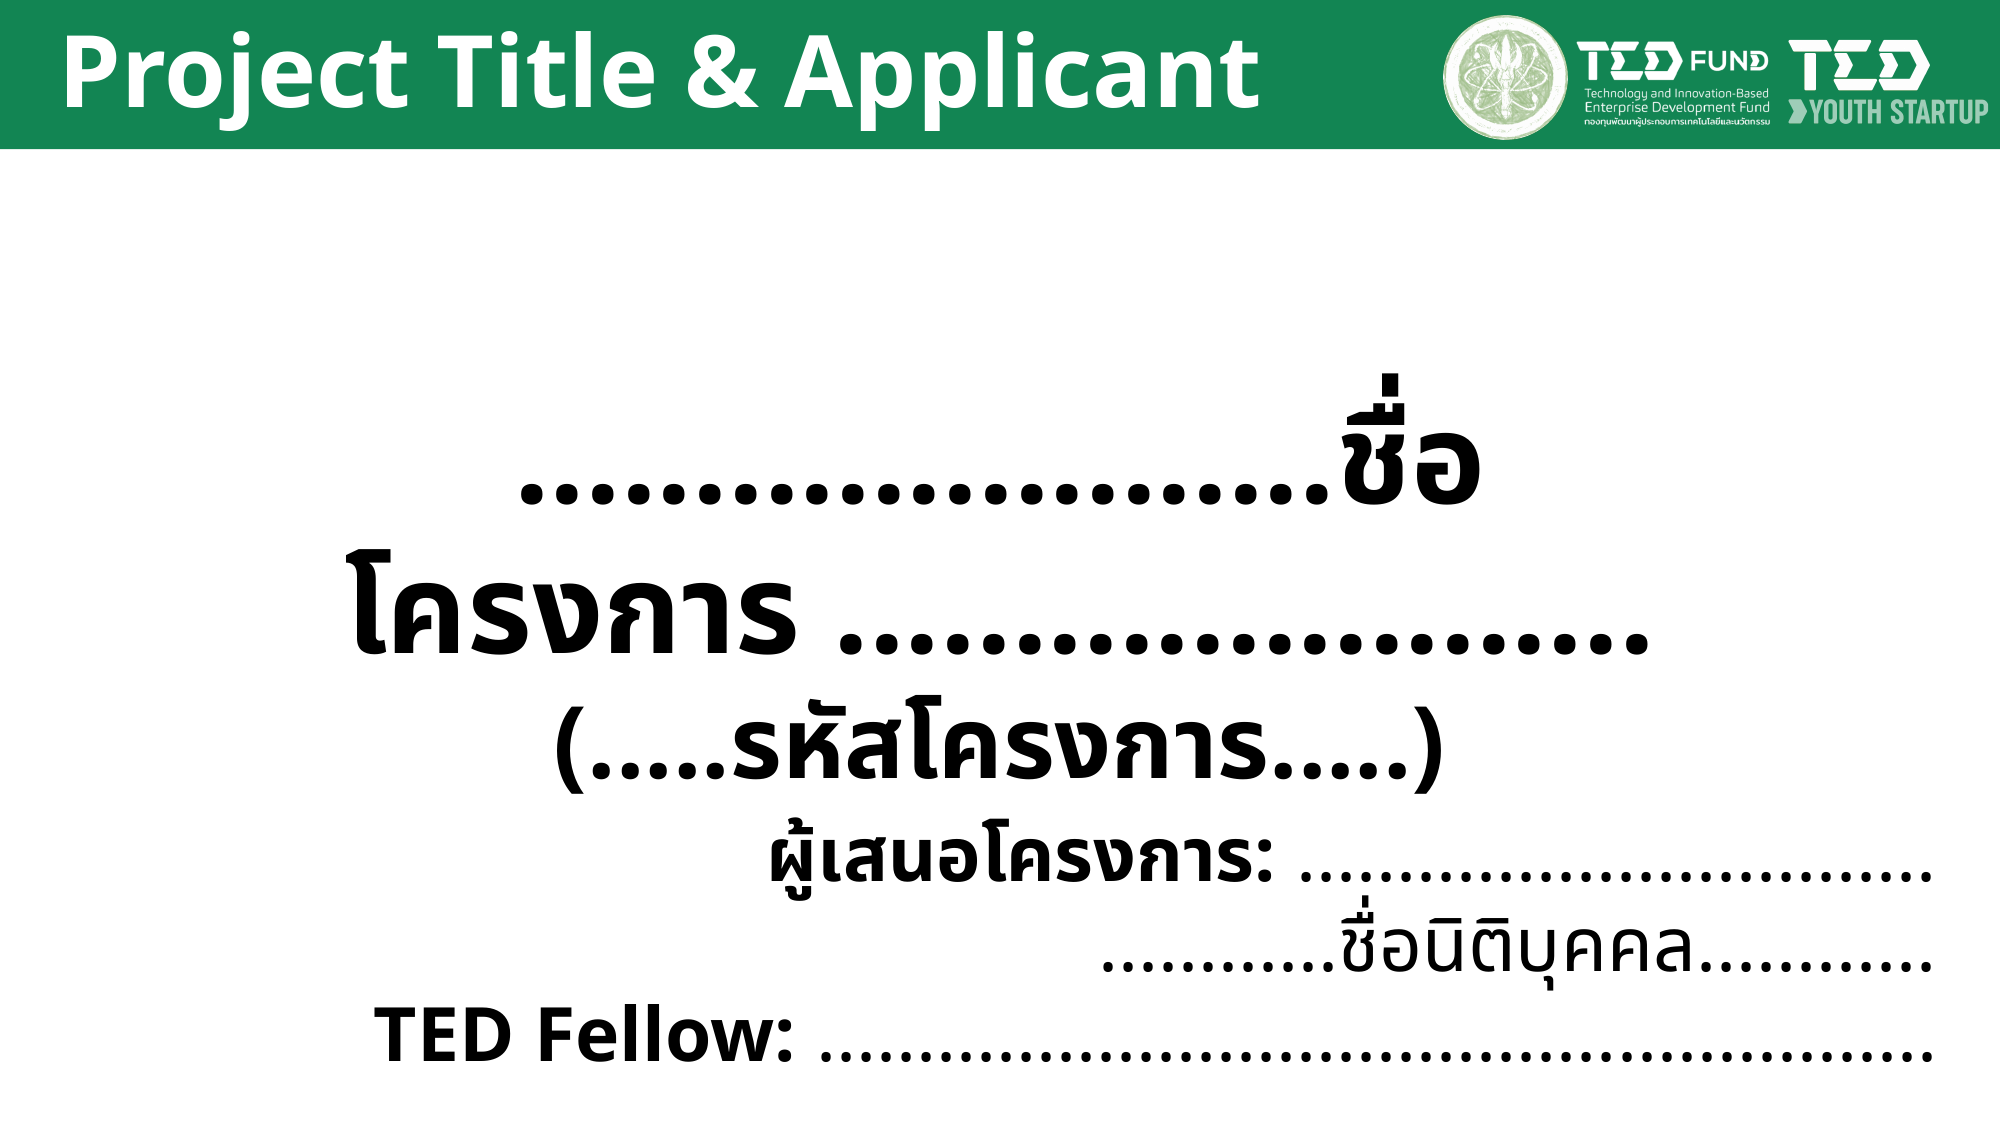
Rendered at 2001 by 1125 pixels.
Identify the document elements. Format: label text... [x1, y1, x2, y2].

text_box ผู้เสนอโครงการ: ................................ ............ชื่อนิติบุคคล............ TED Fellow: ........................................................ [49, 799, 1951, 1085]
text_box Project Title & Applicant [43, 0, 1443, 135]
text_box [0, 0, 2000, 150]
text_box .......................ชื่อโครงการ ....................... (.....รหัสโครงการ.....) [49, 371, 1951, 799]
picture [1443, 0, 2000, 145]
